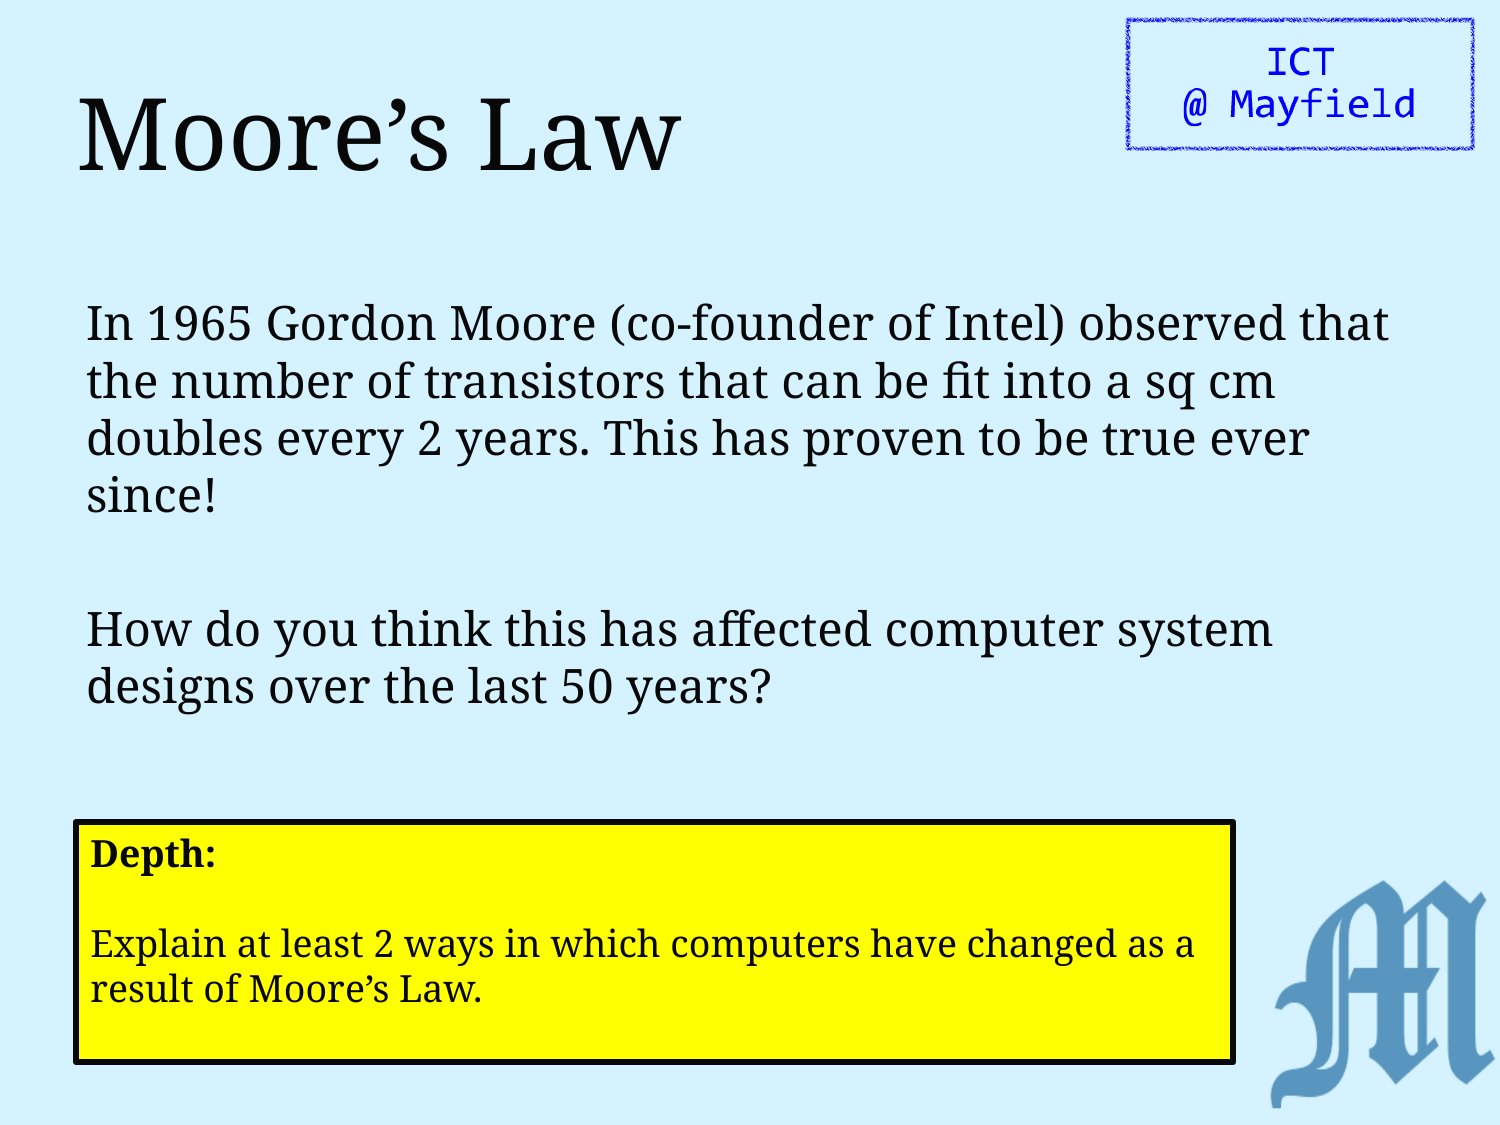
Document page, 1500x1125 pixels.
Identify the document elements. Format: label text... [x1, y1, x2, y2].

picture [1427, 17, 1475, 151]
text_box Depth: Explain at least 2 ways in which computers have changed as a result of Moore’s Law. [75, 822, 1234, 1062]
list In 1965 Gordon Moore (co-founder of Intel) observed that the number of transistors that can be fit into a sq cm doubles every 2 years. This has proven to be true ever since! How do you think this has affected computer system designs over the last 50 years? [71, 285, 1422, 723]
title Moore’s Law [76, 3, 1427, 191]
